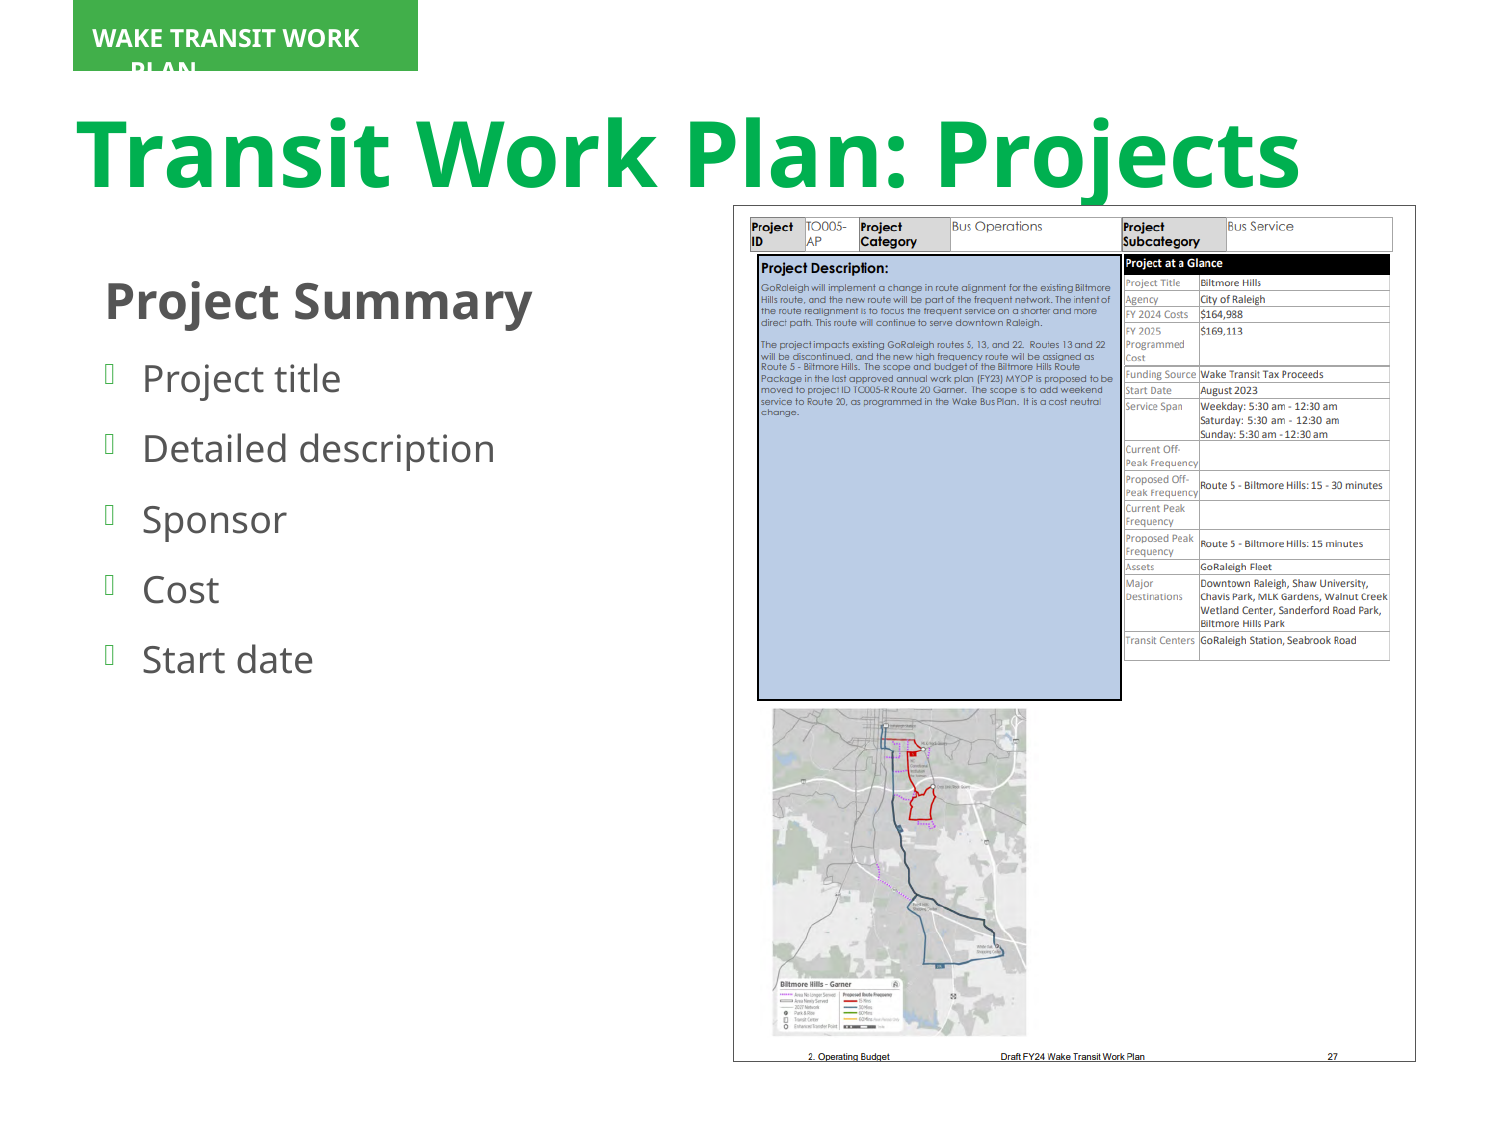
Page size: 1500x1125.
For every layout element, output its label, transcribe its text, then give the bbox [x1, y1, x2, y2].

picture [733, 205, 1416, 1062]
list Project Summary Project title Detailed description Sponsor Cost Start date [84, 244, 670, 1045]
title Transit Work Plan: Projects [56, 97, 1479, 228]
list Wake Transit Work Plan [73, 0, 418, 71]
